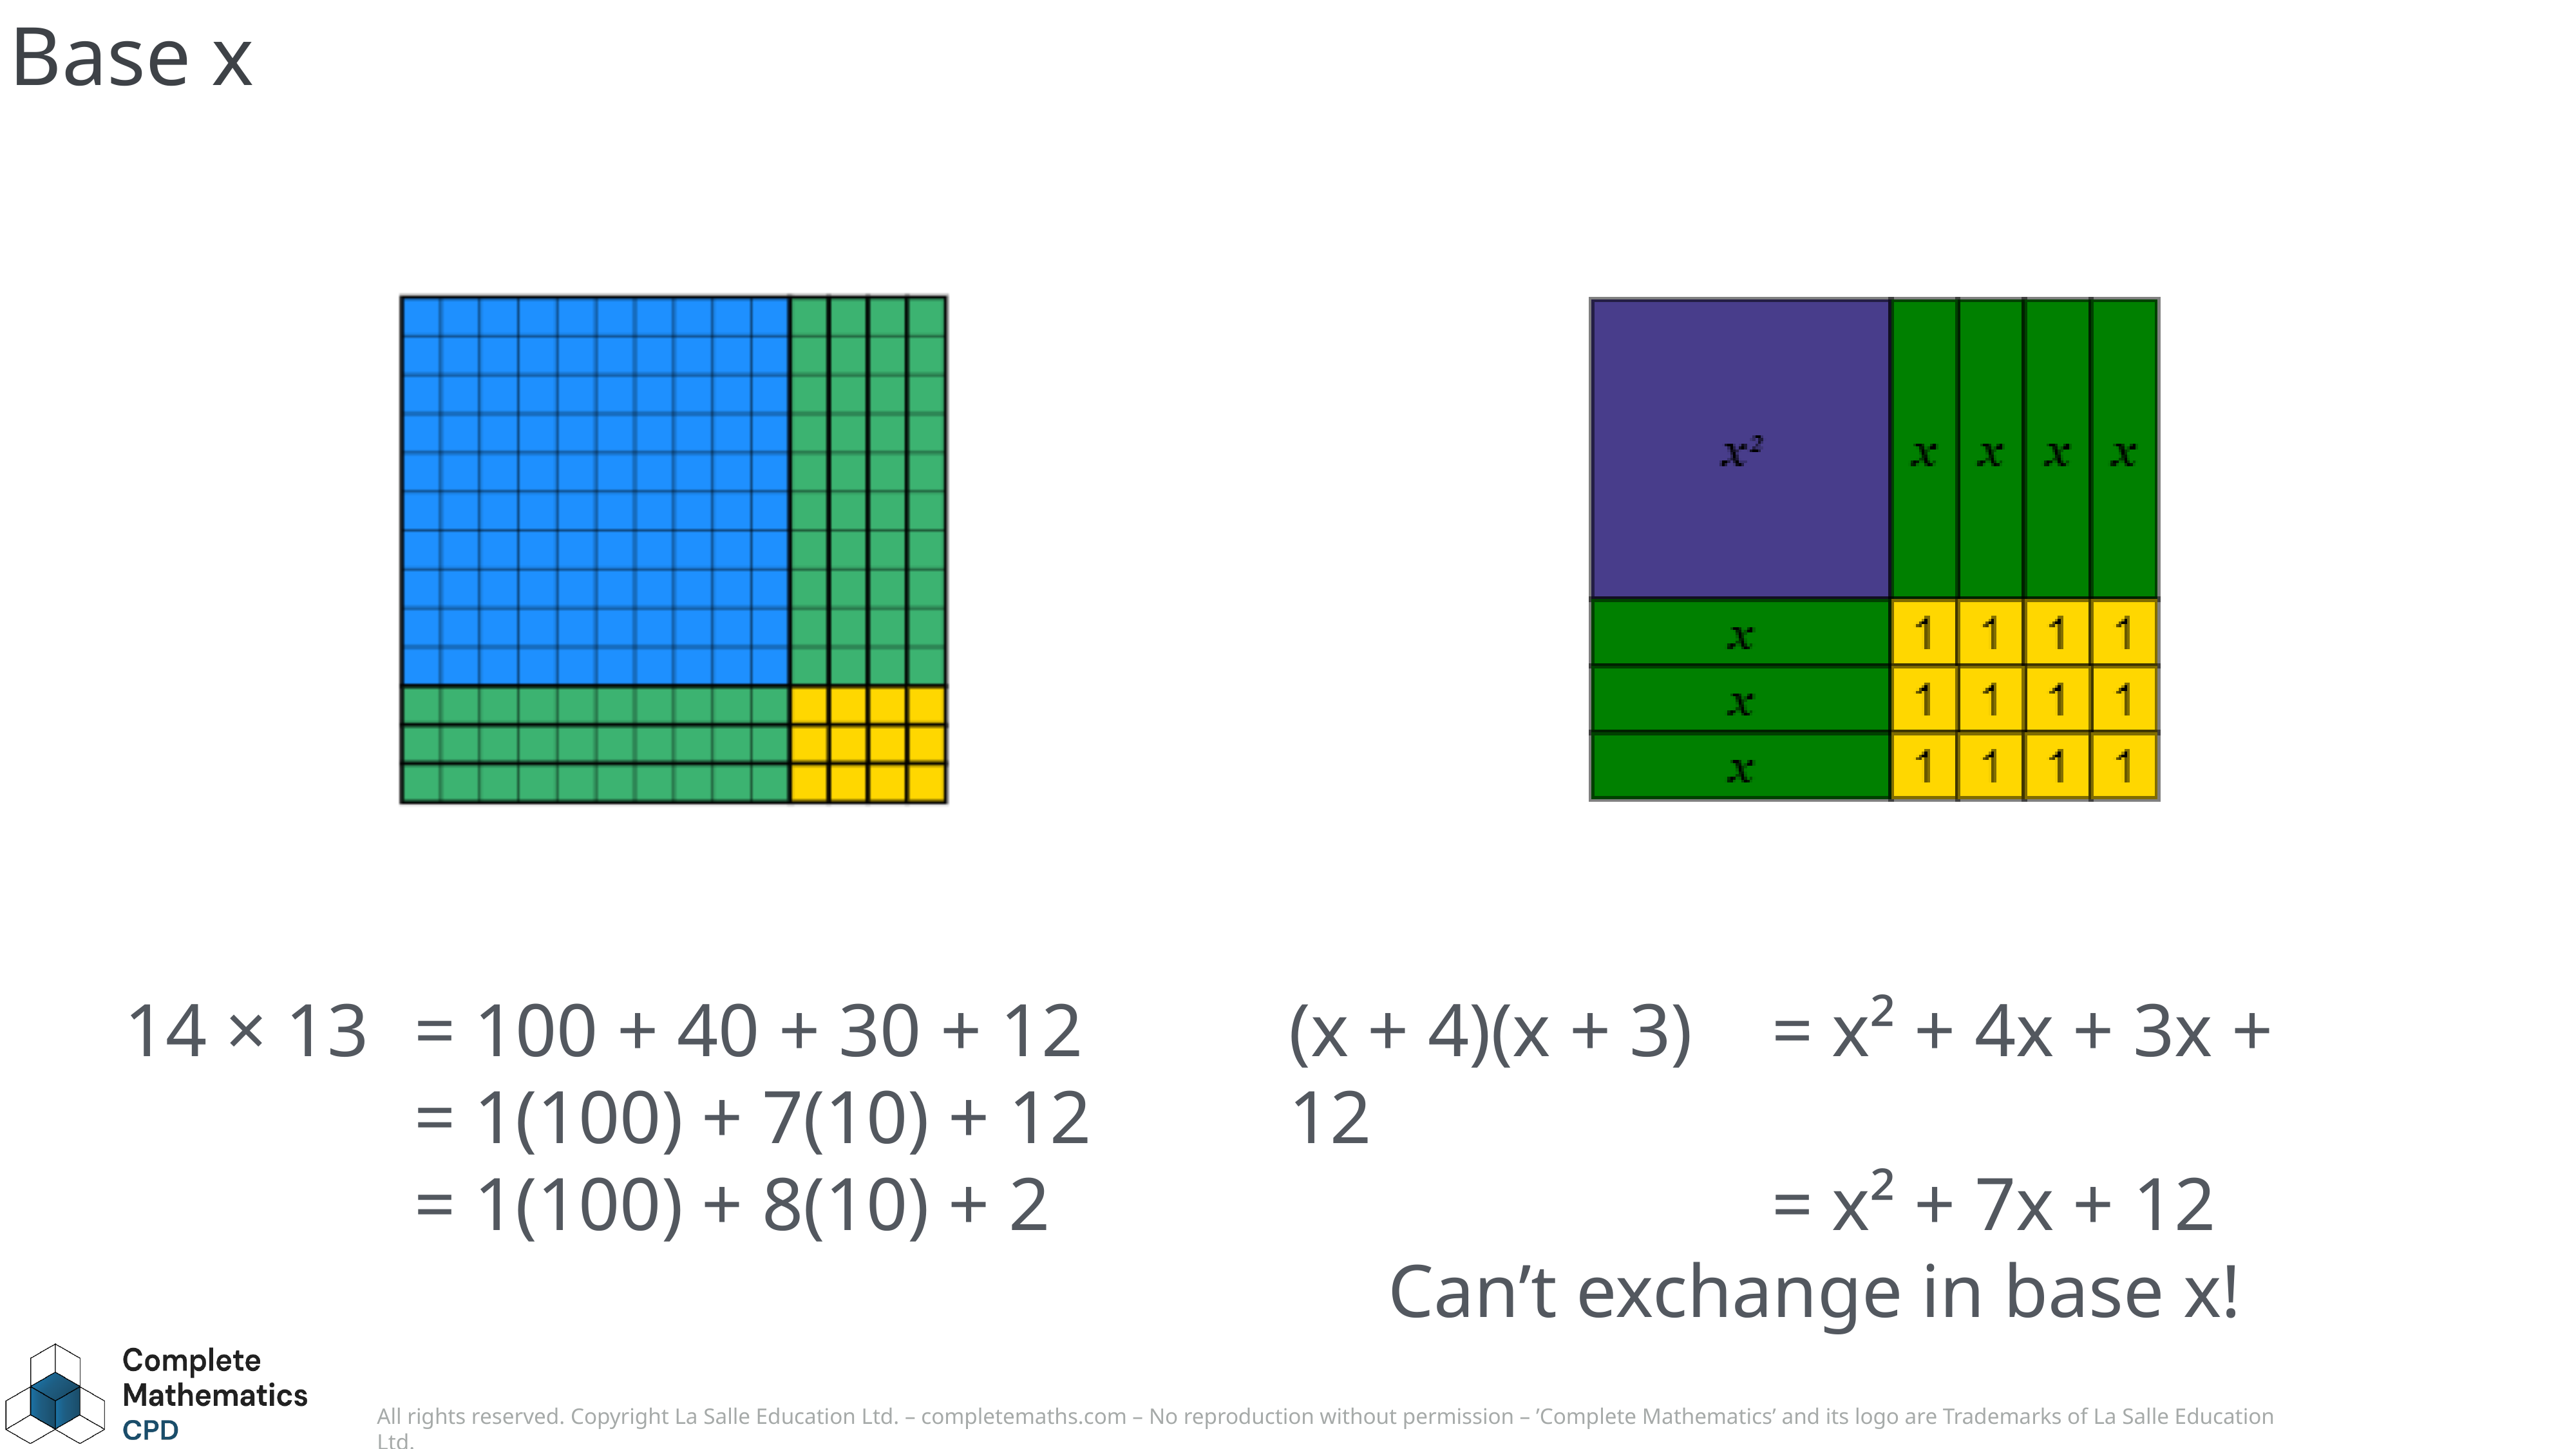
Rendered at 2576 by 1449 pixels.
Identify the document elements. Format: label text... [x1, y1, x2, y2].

picture [368, 270, 987, 833]
text_box (x + 4)(x + 3) = x² + 4x + 3x + 12 = x² + 7x + 12 Can’t exchange in base x! [1279, 979, 2351, 1337]
text_box 14 × 13 = 100 + 40 + 30 + 12 = 1(100) + 7(10) + 12 = 1(100) + 8(10) + 2 [115, 979, 1122, 1250]
picture [1567, 278, 2186, 824]
picture [5, 1343, 307, 1444]
title Base x [0, 0, 1111, 127]
